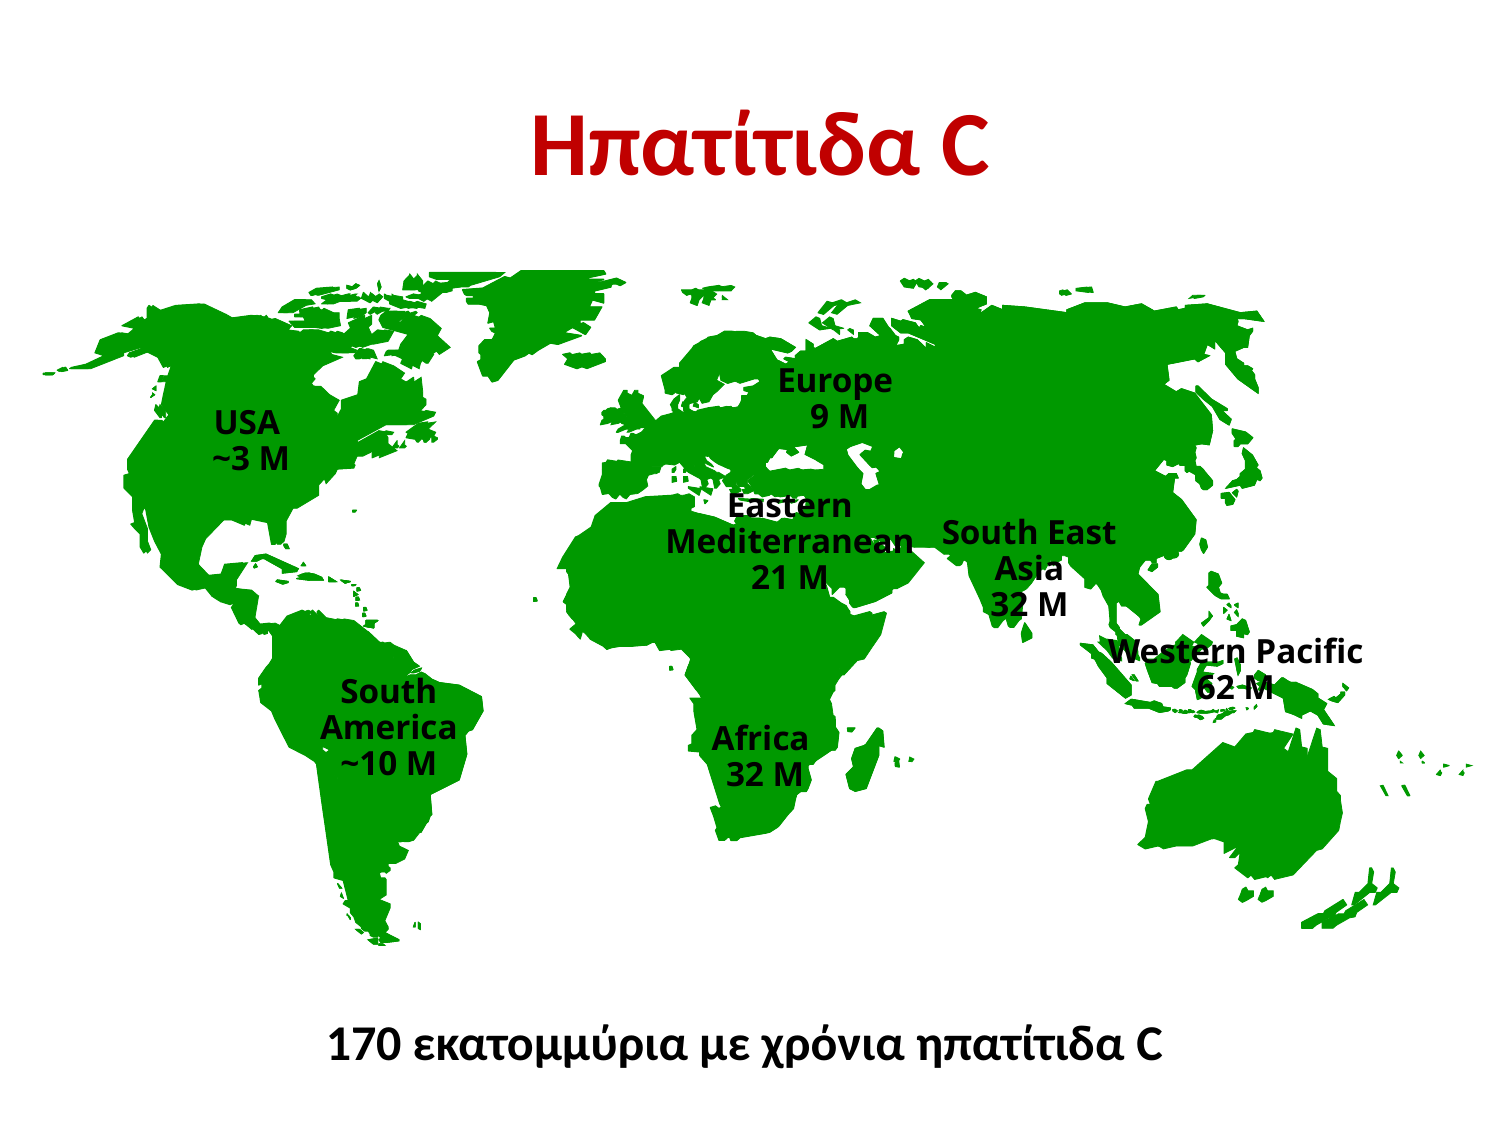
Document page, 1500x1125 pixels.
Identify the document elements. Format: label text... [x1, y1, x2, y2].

title Ηπατίτιδα C [75, 45, 1425, 233]
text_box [45, 270, 1473, 946]
text_box 170 εκατομμύρια με χρόνια ηπατίτιδα C [0, 984, 1500, 1098]
